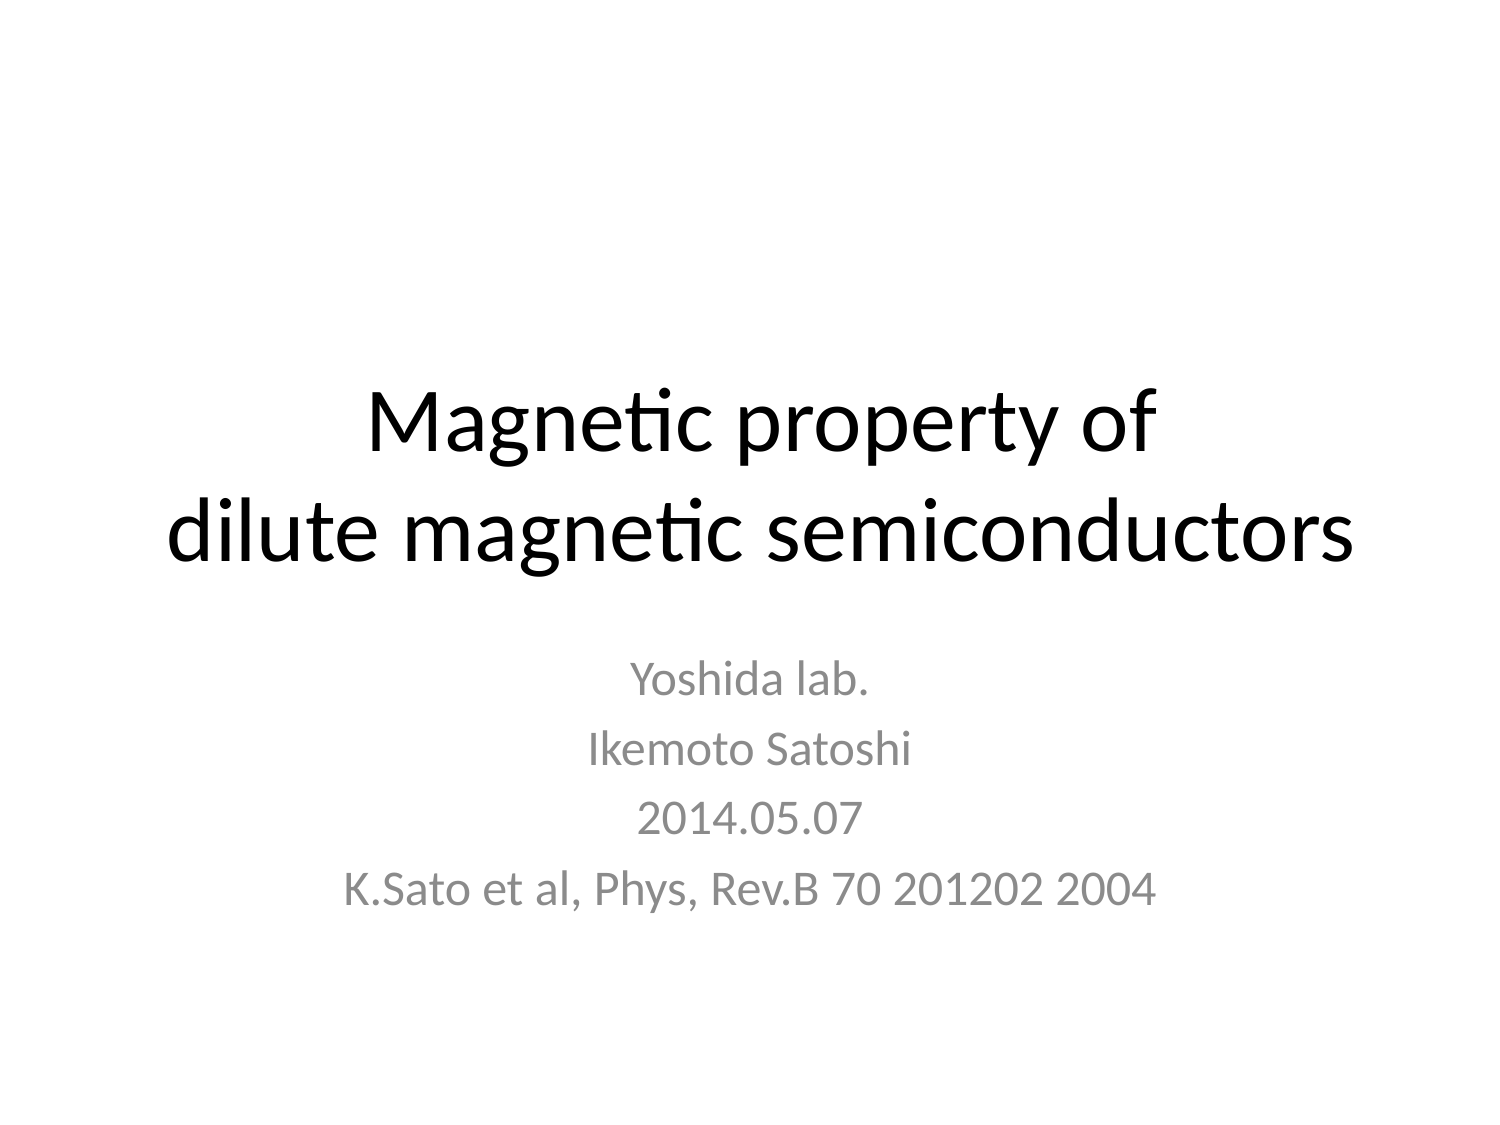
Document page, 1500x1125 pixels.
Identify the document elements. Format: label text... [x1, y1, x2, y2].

subtitle Yoshida lab. Ikemoto Satoshi 2014.05.07 K.Sato et al, Phys, Rev.B 70 201202 2004 [225, 637, 1275, 925]
title Magnetic property of dilute magnetic semiconductors [23, 349, 1500, 591]
